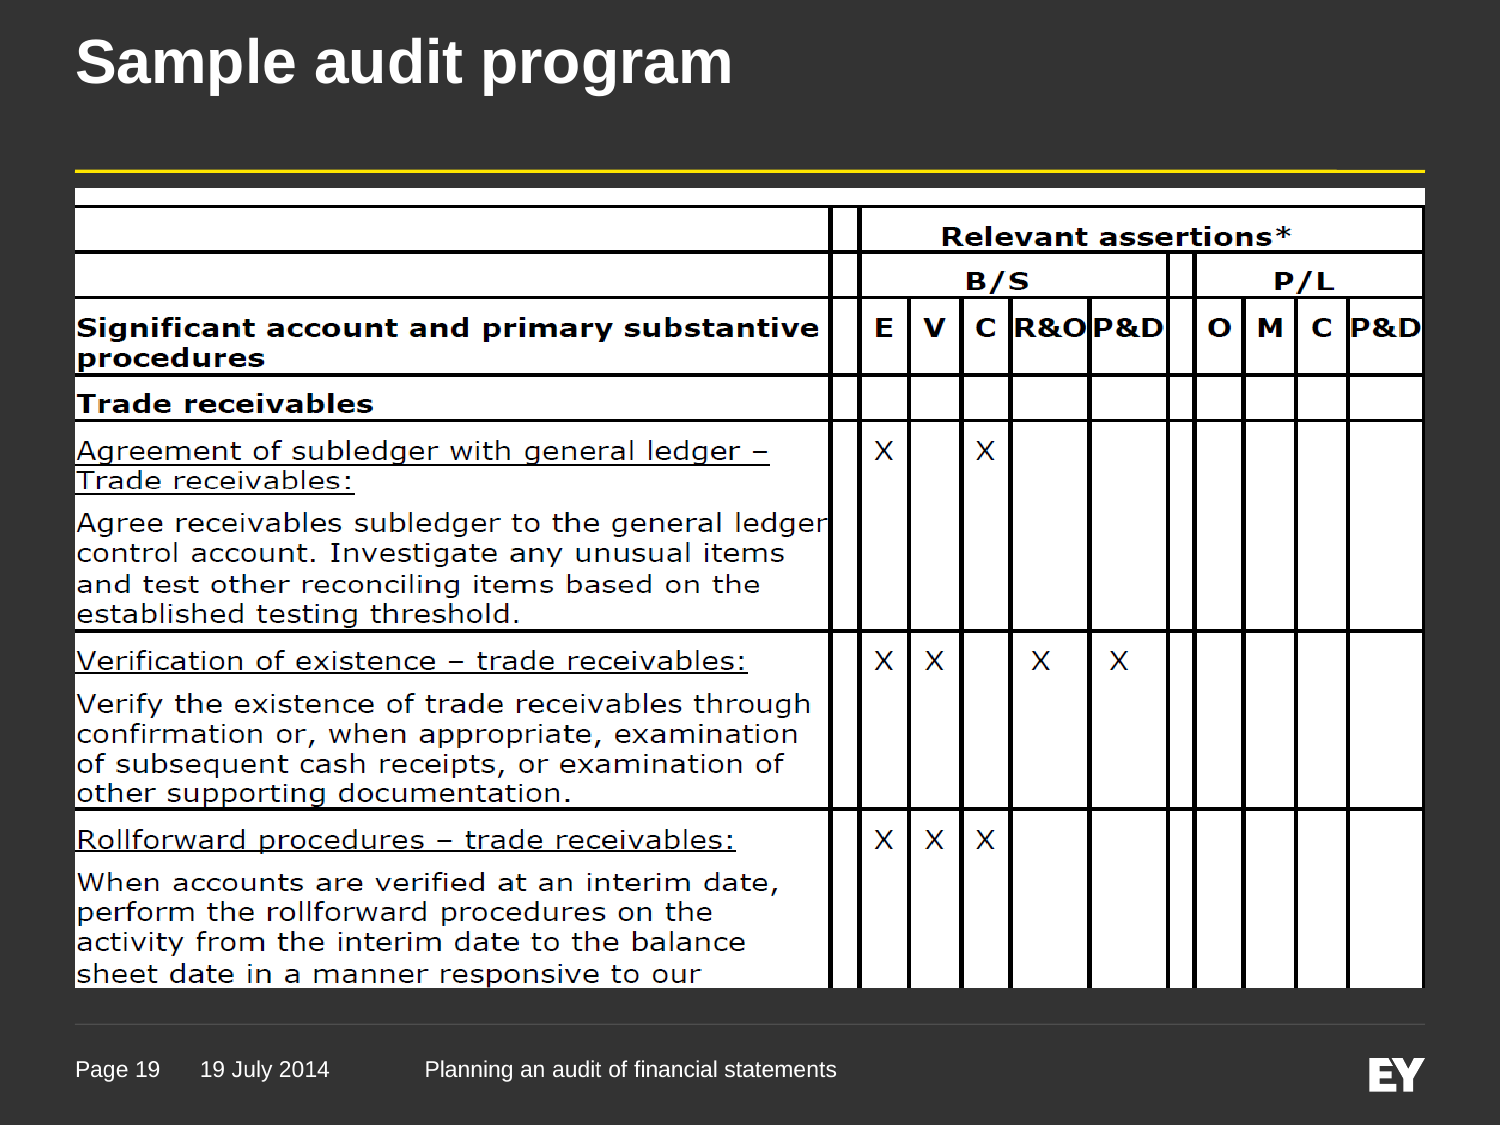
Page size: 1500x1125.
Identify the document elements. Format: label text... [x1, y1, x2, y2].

picture [74, 188, 1426, 988]
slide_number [199, 1051, 395, 1085]
footer Planning an audit of financial statements [424, 1051, 988, 1085]
title Sample audit program [75, 33, 1425, 175]
